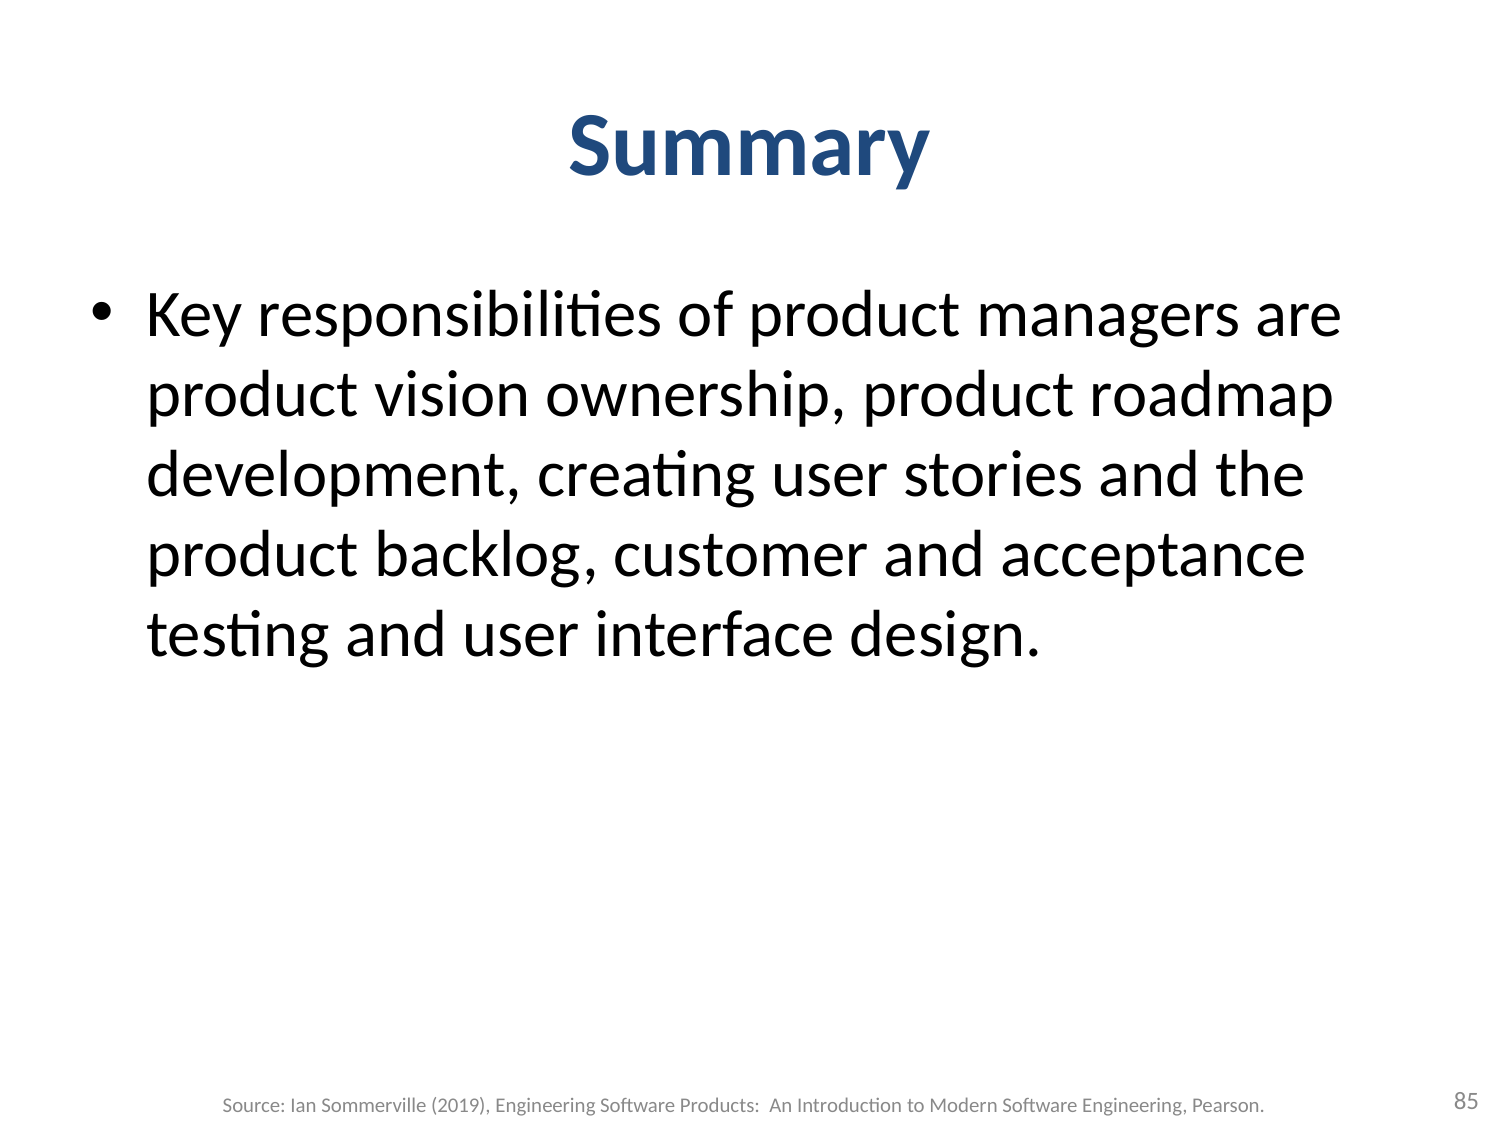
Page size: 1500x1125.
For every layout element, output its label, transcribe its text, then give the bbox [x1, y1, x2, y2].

slide_number 85 [1144, 1069, 1495, 1125]
list Key responsibilities of product managers are product vision ownership, product roadmap development, creating user stories and the product backlog, customer and acceptance testing and user interface design. [75, 262, 1425, 1035]
footer Source: Ian Sommerville (2019), Engineering Software Products: An Introduction to Modern Software Engineering, Pearson. [100, 1082, 1388, 1125]
title Summary [75, 45, 1425, 233]
